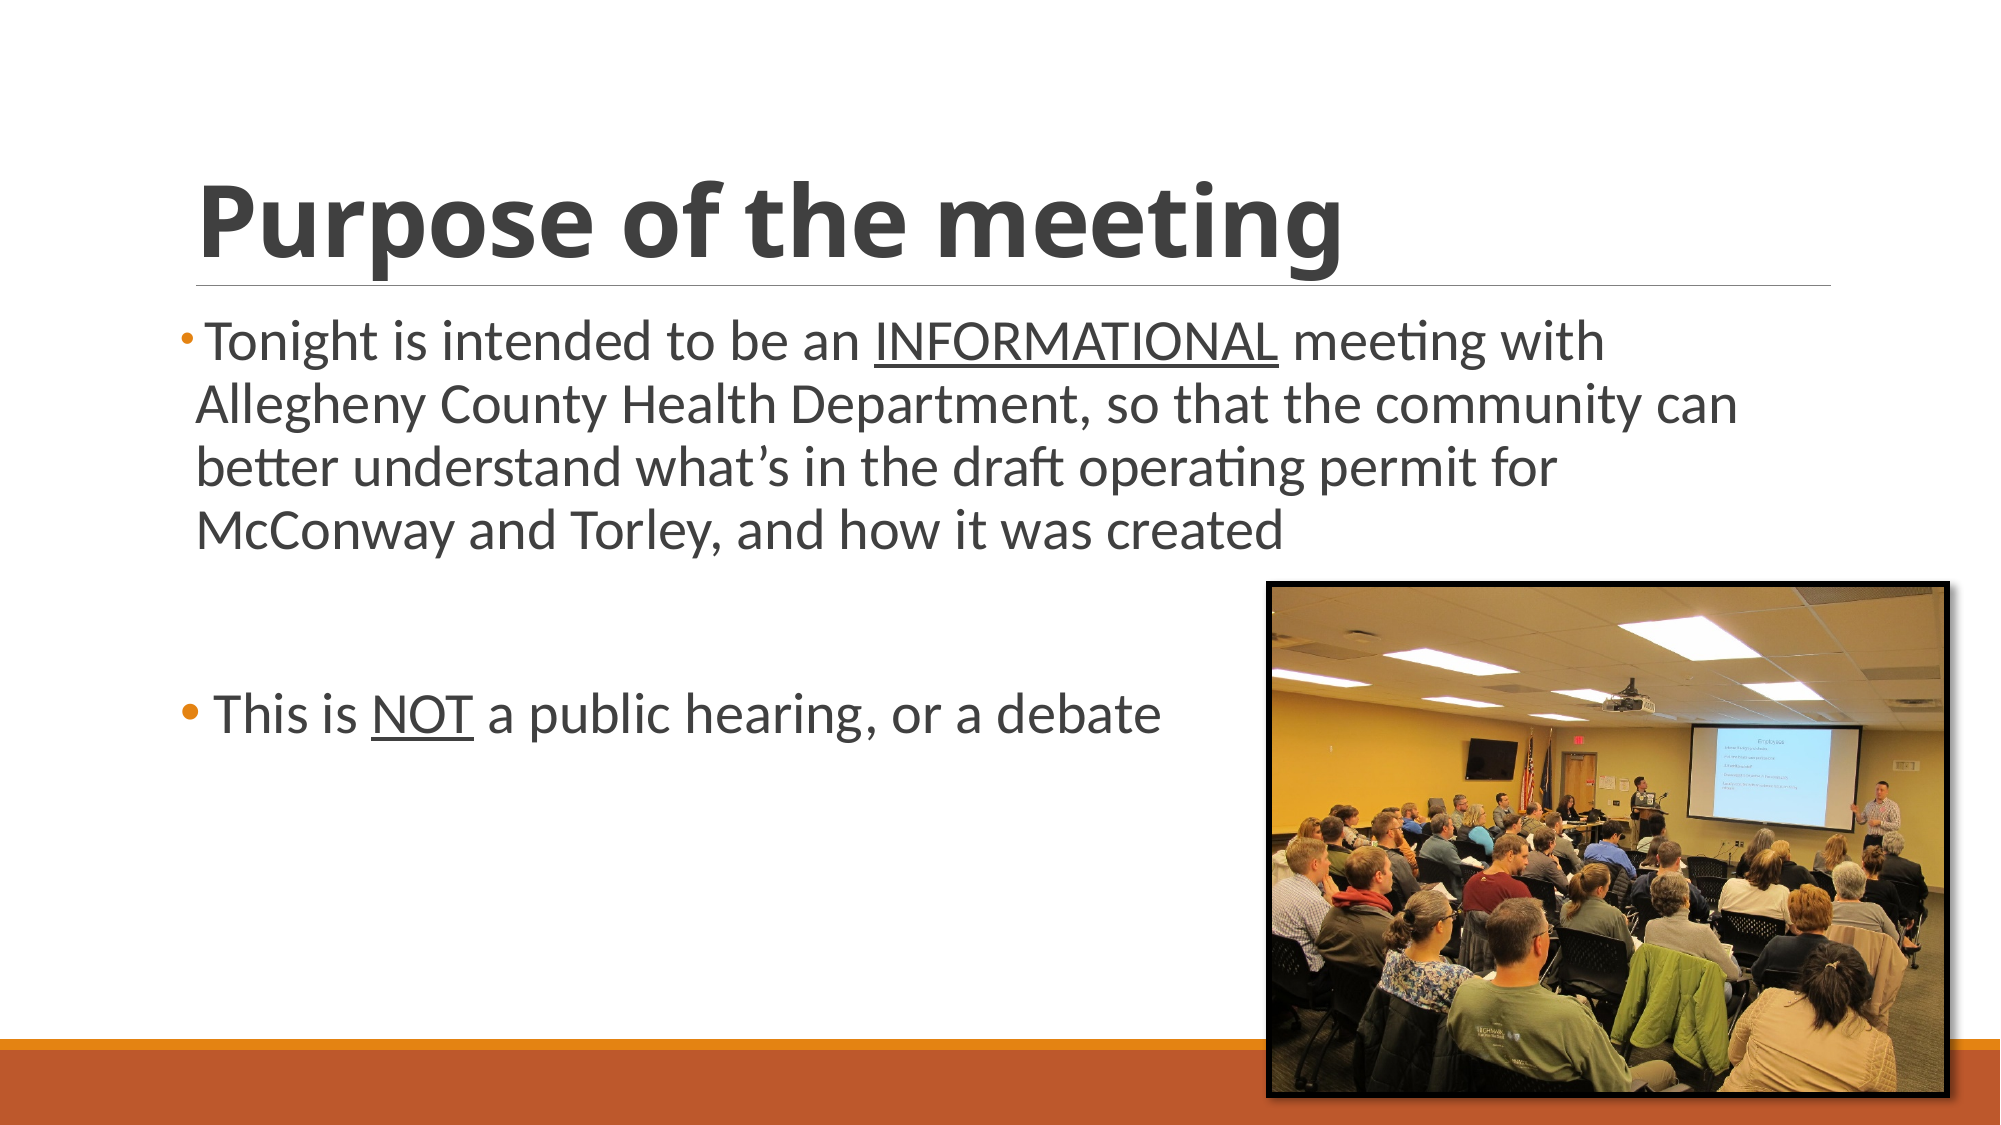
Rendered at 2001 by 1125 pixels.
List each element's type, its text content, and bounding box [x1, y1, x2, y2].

picture [1271, 586, 1945, 1093]
list Tonight is intended to be an INFORMATIONAL meeting with Allegheny County Health Department, so that the community can better understand what’s in the draft operating permit for McConway and Torley, and how it was created This is NOT a public hearing, or a debate [180, 302, 1830, 963]
title Purpose of the meeting [180, 47, 1830, 285]
